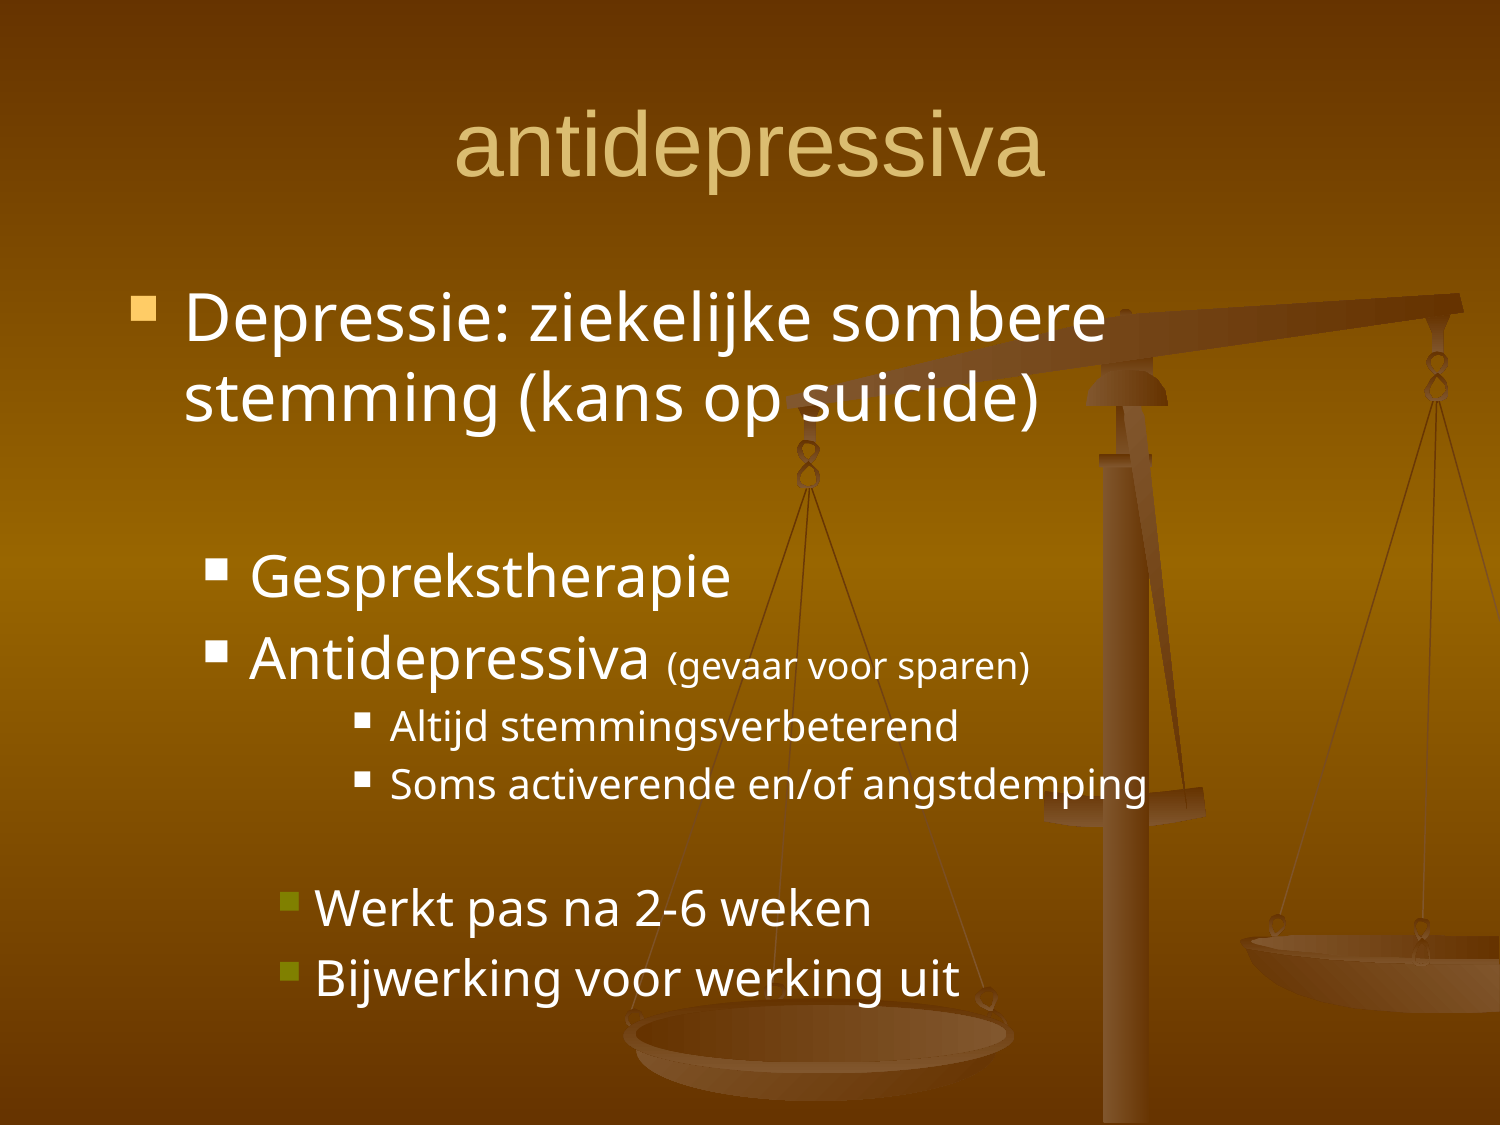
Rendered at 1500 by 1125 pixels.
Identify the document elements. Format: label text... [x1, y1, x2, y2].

list Depressie: ziekelijke sombere stemming (kans op suicide) Gesprekstherapie Antidepressiva (gevaar voor sparen) Altijd stemmingsverbeterend Soms activerende en/of angstdemping Werkt pas na 2-6 weken Bijwerking voor werking uit [112, 267, 1388, 1125]
title antidepressiva [75, 45, 1425, 234]
